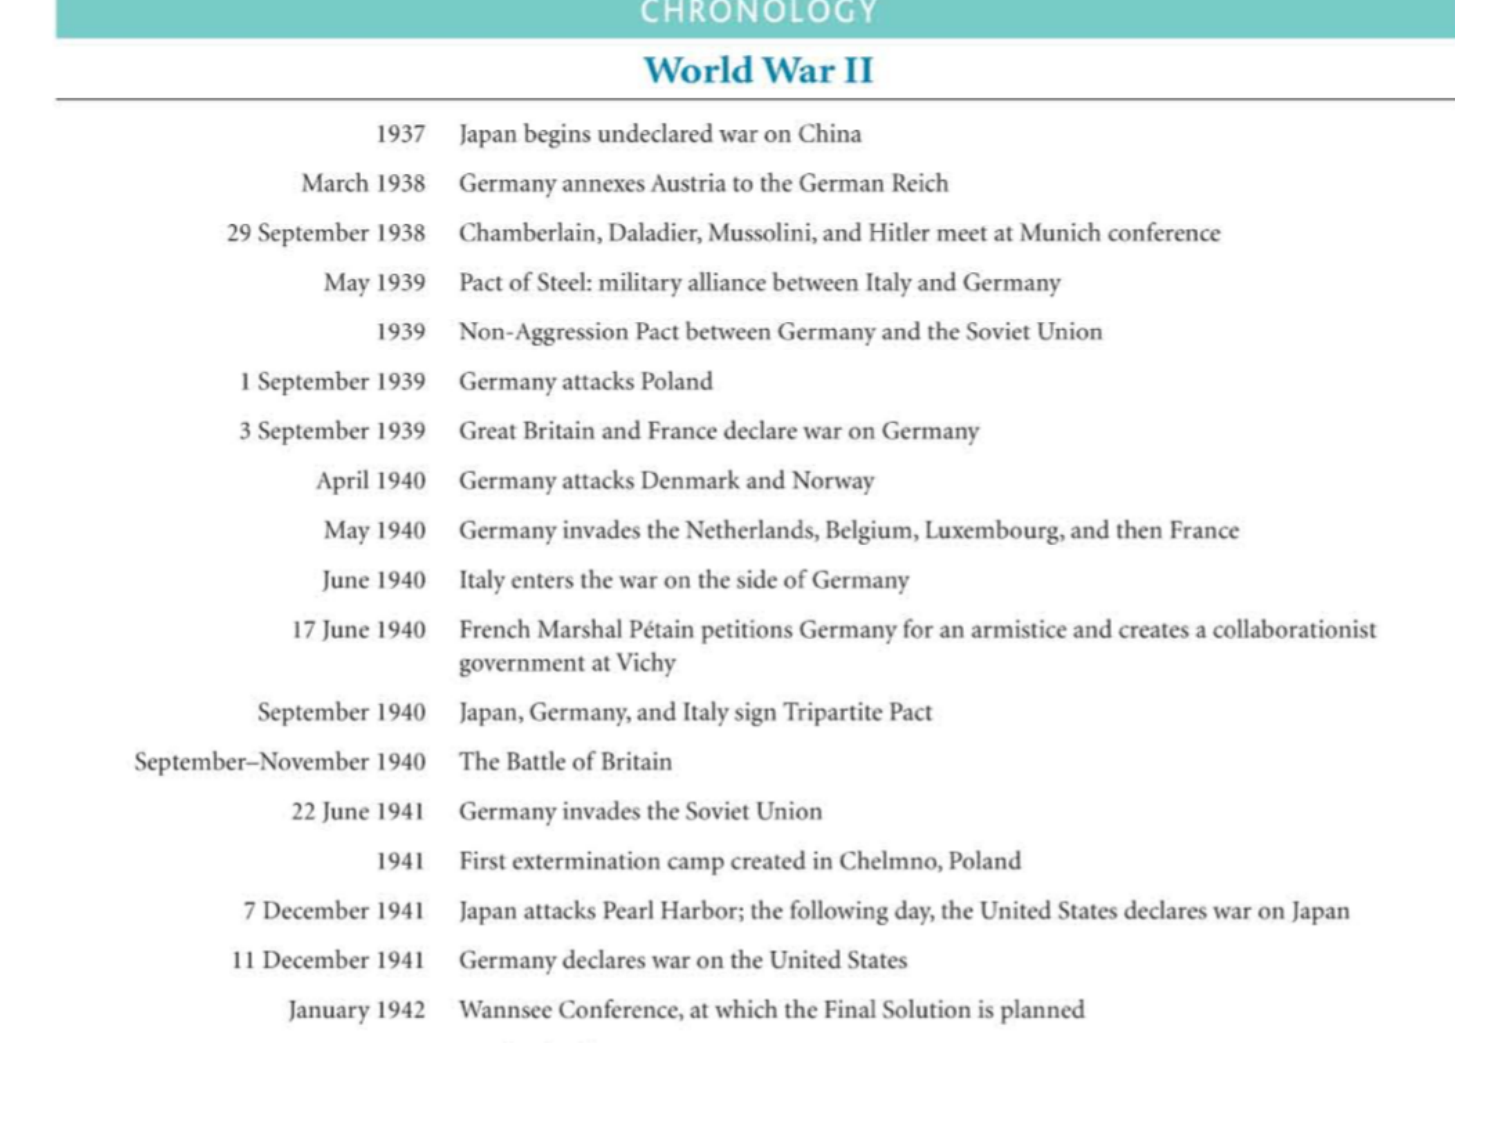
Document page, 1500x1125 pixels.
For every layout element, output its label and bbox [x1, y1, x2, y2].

list [0, 0, 1500, 1043]
